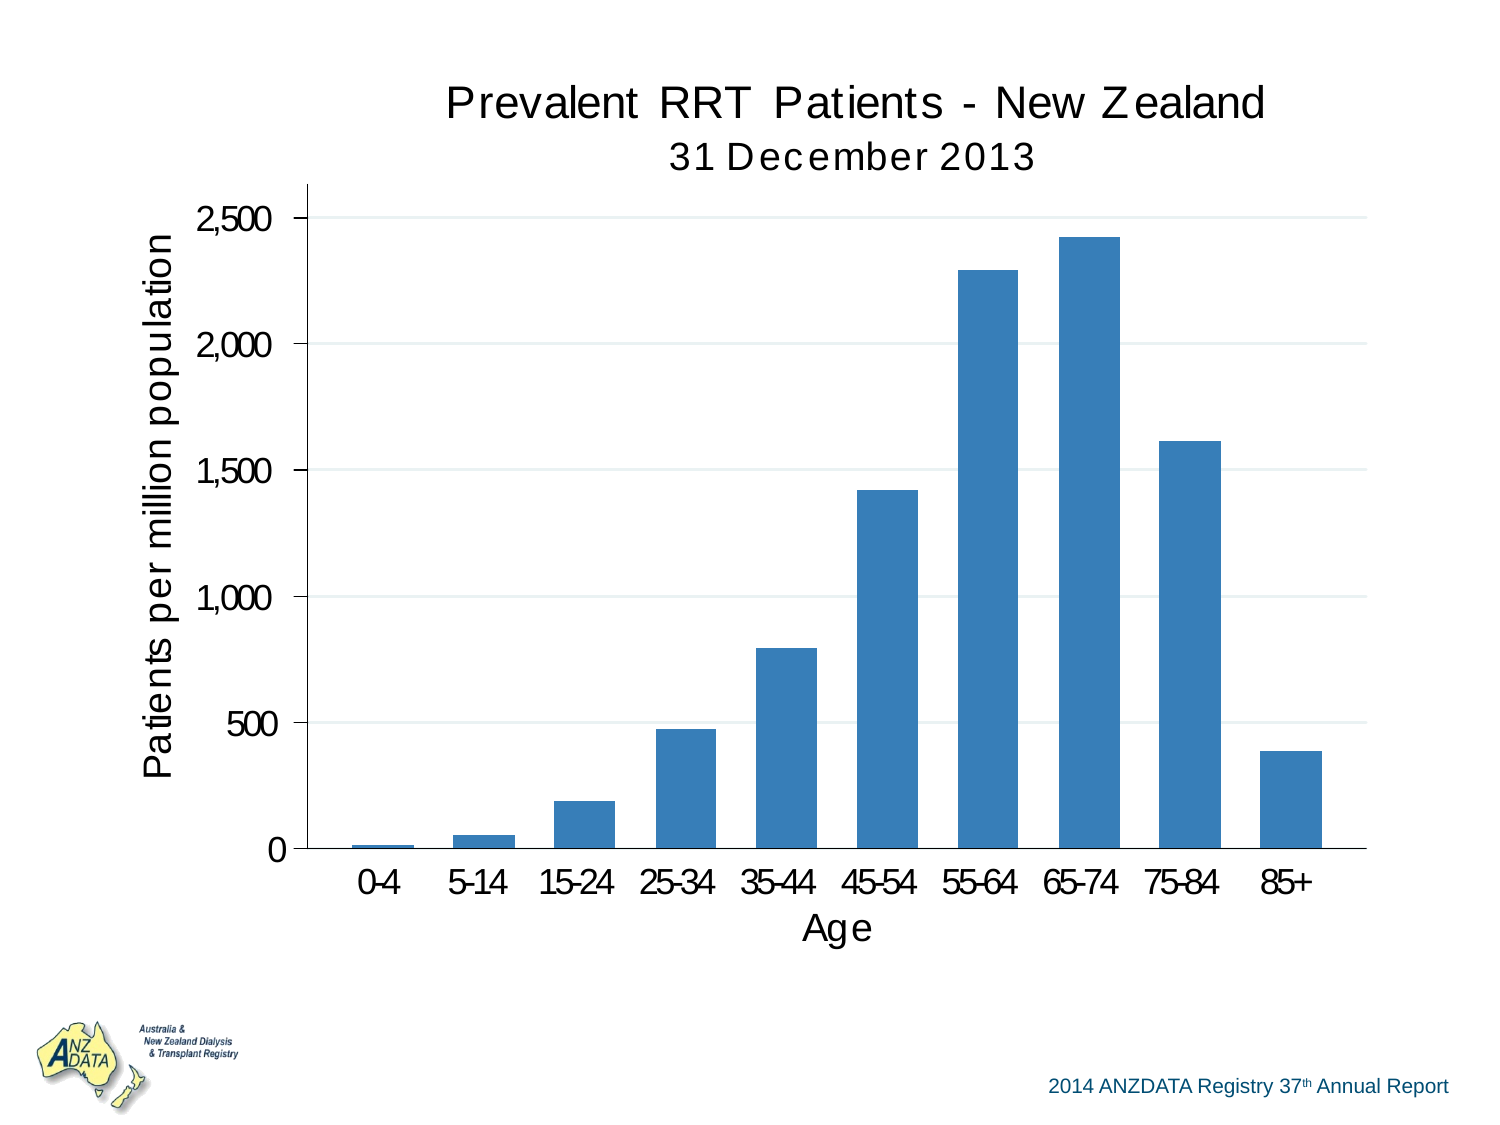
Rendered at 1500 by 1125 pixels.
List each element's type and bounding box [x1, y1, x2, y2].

picture [100, 42, 1400, 988]
picture [29, 1016, 243, 1118]
picture [1306, 1078, 1311, 1087]
